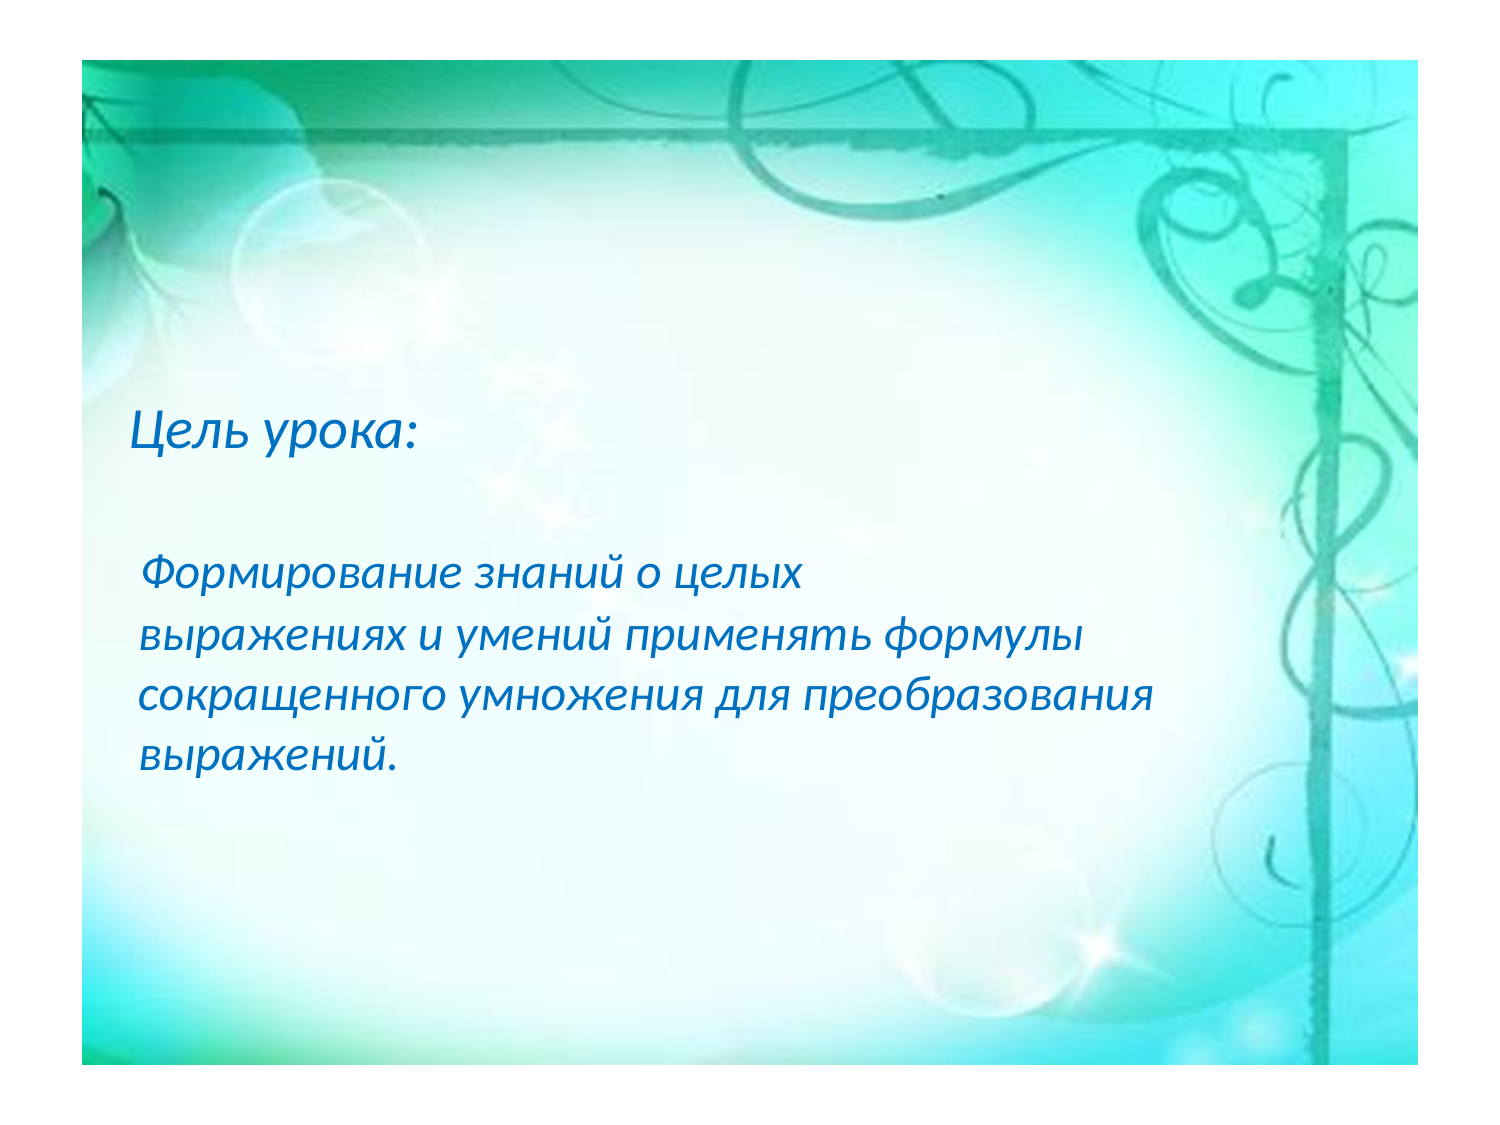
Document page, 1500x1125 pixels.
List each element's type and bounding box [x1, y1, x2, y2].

picture [81, 60, 1418, 1065]
